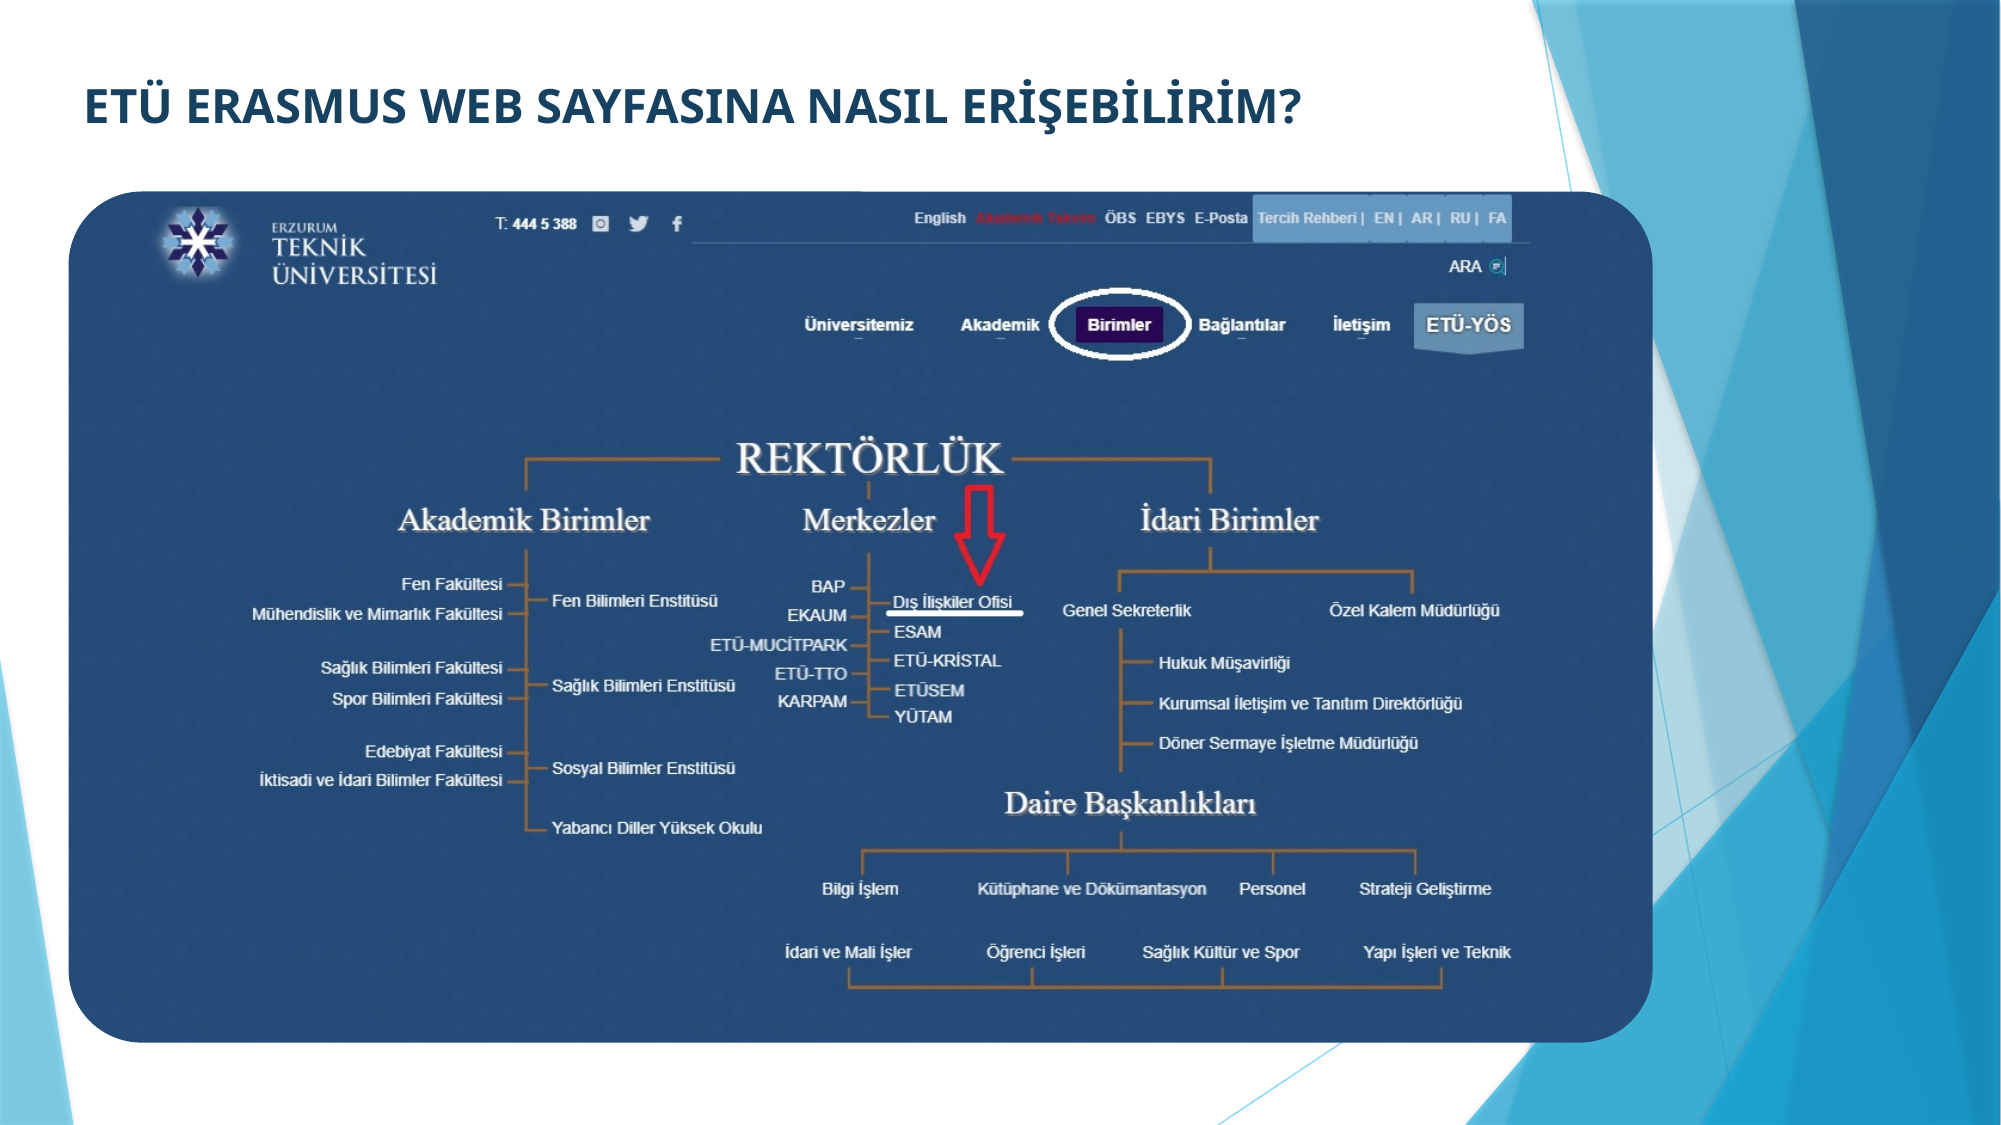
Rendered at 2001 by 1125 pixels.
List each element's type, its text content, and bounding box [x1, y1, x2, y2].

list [68, 190, 1654, 1044]
title ETÜ ERASMUS WEB SAYFASINA NASIL ERİŞEBİLİRİM? [68, 68, 1920, 215]
